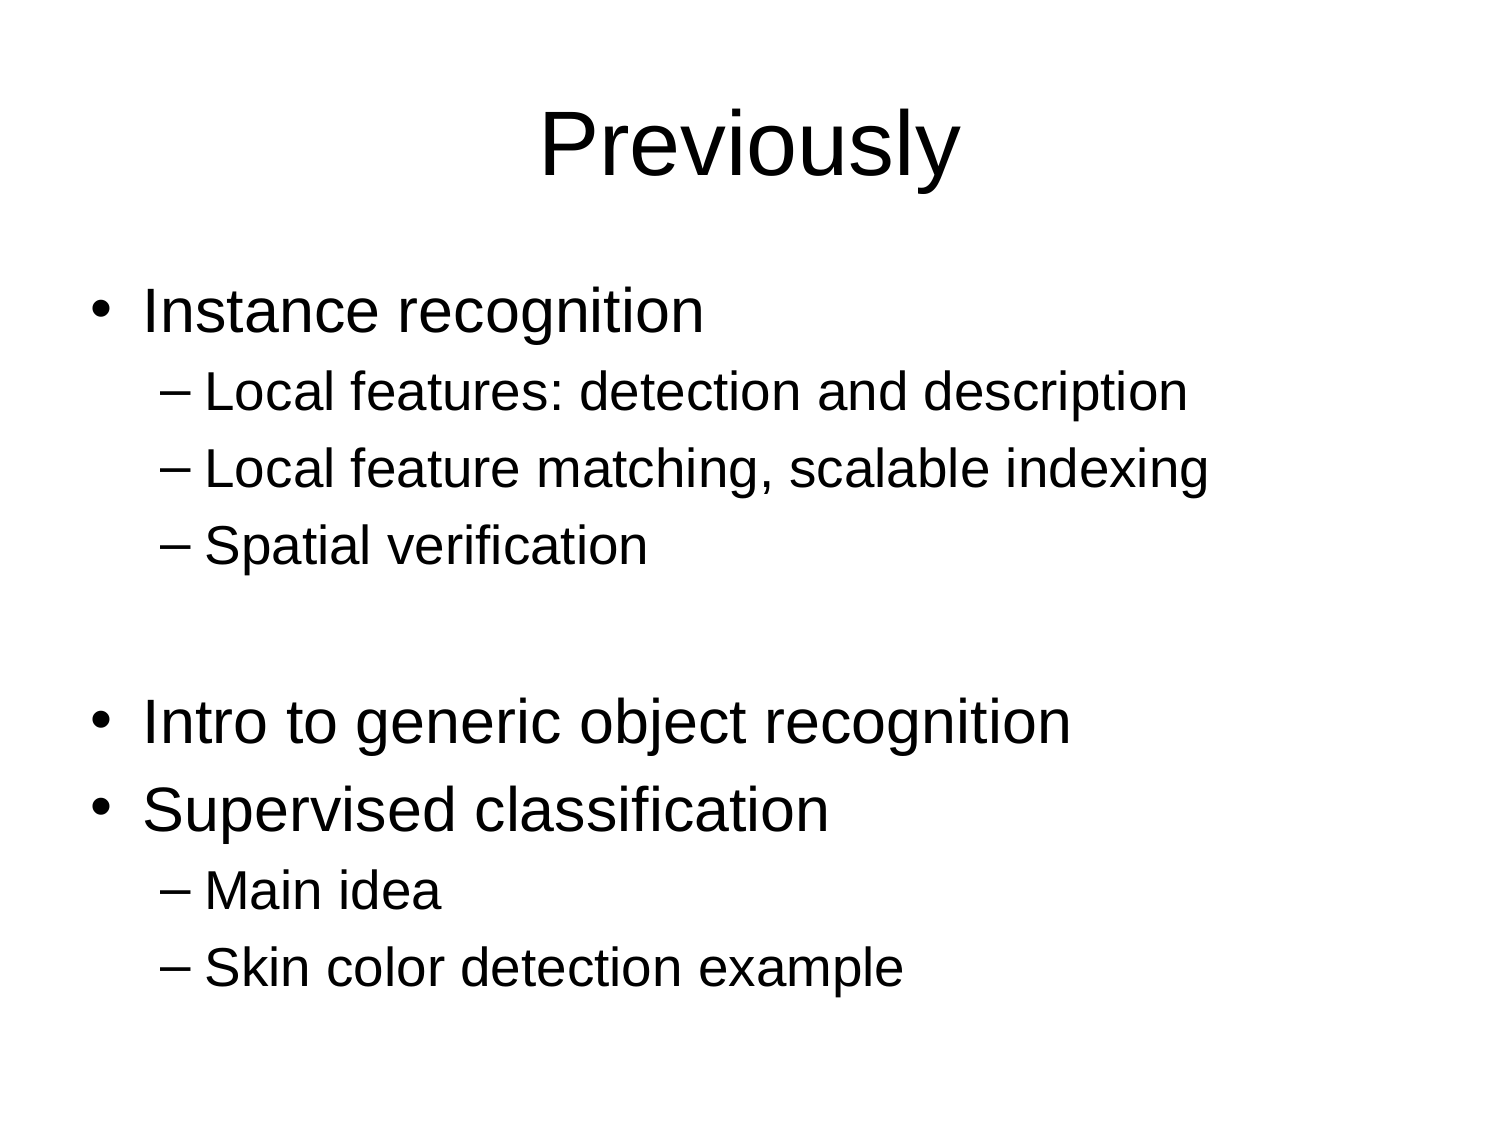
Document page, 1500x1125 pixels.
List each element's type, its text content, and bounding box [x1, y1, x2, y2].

title Previously [75, 45, 1425, 233]
list Instance recognition Local features: detection and description Local feature matching, scalable indexing Spatial verification Intro to generic object recognition Supervised classification Main idea Skin color detection example [75, 262, 1425, 1005]
